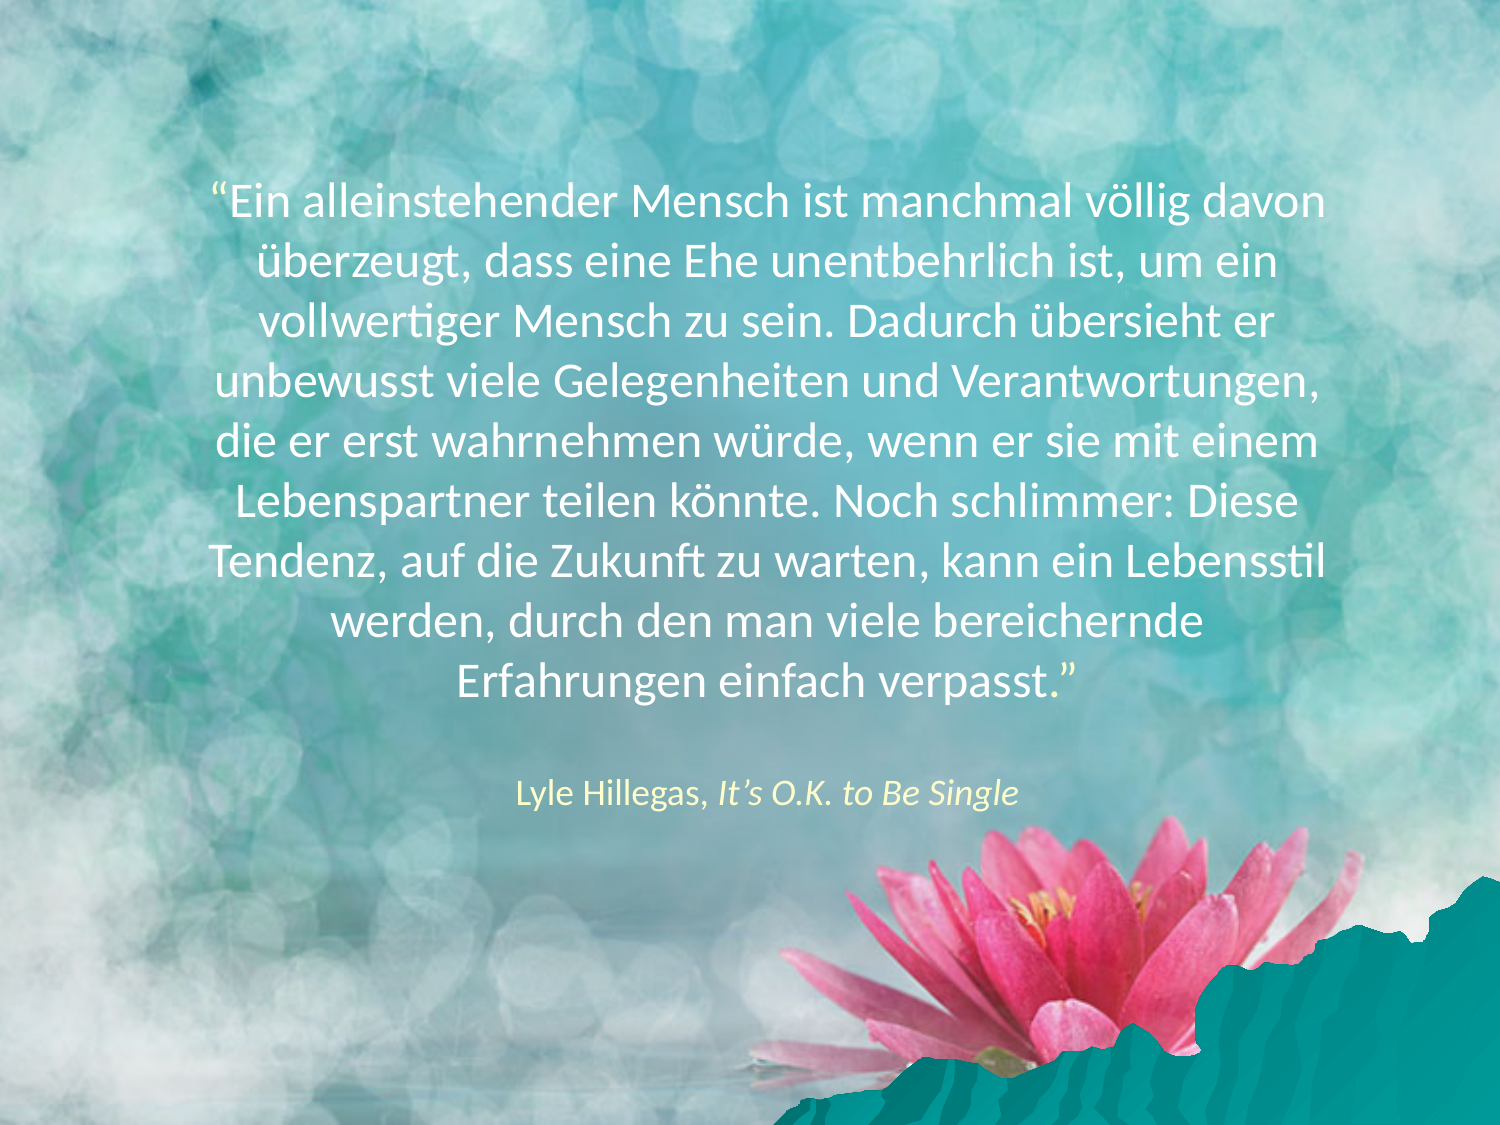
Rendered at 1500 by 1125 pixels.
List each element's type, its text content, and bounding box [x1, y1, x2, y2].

picture [0, 0, 1500, 1125]
title “Ein alleinstehender Mensch ist manchmal völlig davon überzeugt, dass eine Ehe unentbehrlich ist, um ein vollwertiger Mensch zu sein. Dadurch übersieht er unbewusst viele Gelegenheiten und Verantwortungen, die er erst wahrnehmen würde, wenn er sie mit einem Lebenspartner teilen könnte. Noch schlimmer: Diese Tendenz, auf die Zukunft zu warten, kann ein Lebensstil werden, durch den man viele bereichernde Erfahrungen einfach verpasst.” Lyle Hillegas, It’s O.K. to Be Single [187, 140, 1348, 821]
